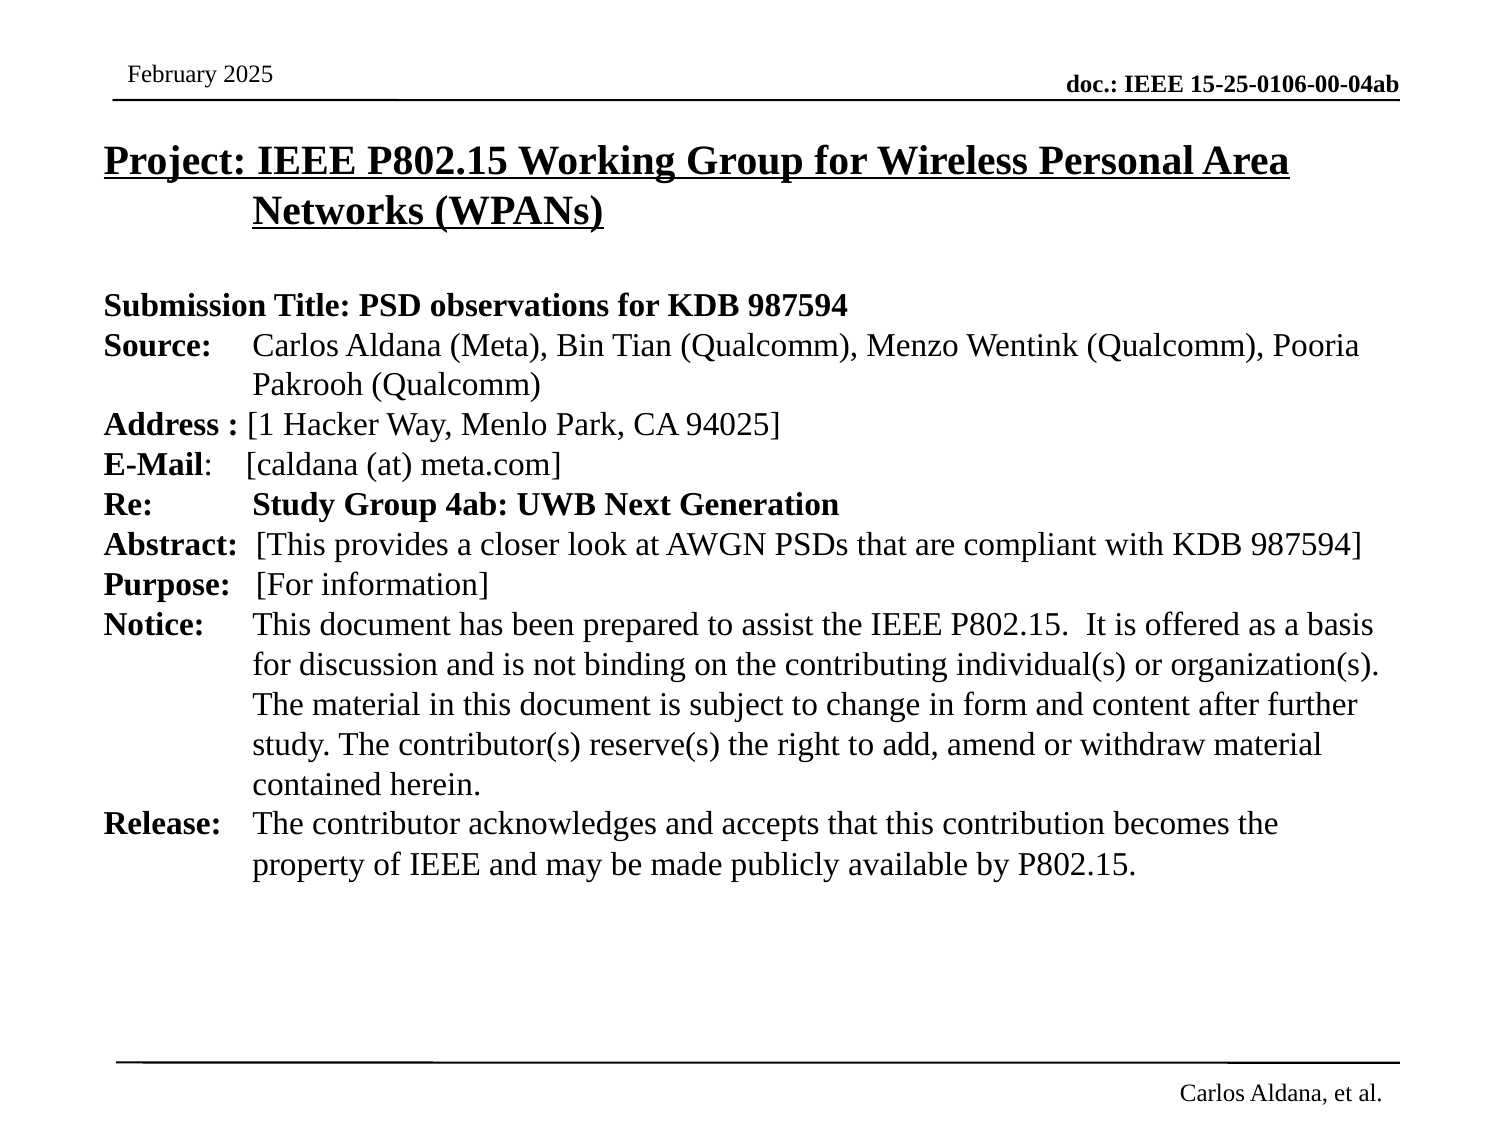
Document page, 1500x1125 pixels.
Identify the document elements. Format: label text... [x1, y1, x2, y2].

text_box Project: IEEE P802.15 Working Group for Wireless Personal Area Networks (WPANs) Submission Title: PSD observations for KDB 987594 Source: Carlos Aldana (Meta), Bin Tian (Qualcomm), Menzo Wentink (Qualcomm), Pooria Pakrooh (Qualcomm) Address : [1 Hacker Way, Menlo Park, CA 94025] E-Mail: [caldana (at) meta.com] Re: Study Group 4ab: UWB Next Generation Abstract: [This provides a closer look at AWGN PSDs that are compliant with KDB 987594] Purpose: [For information] Notice: This document has been prepared to assist the IEEE P802.15. It is offered as a basis for discussion and is not binding on the contributing individual(s) or organization(s). The material in this document is subject to change in form and content after further study. The contributor(s) reserve(s) the right to add, amend or withdraw material contained herein. Release: The contributor acknowledges and accepts that this contribution becomes the property of IEEE and may be made publicly available by P802.15. [87, 125, 1400, 890]
